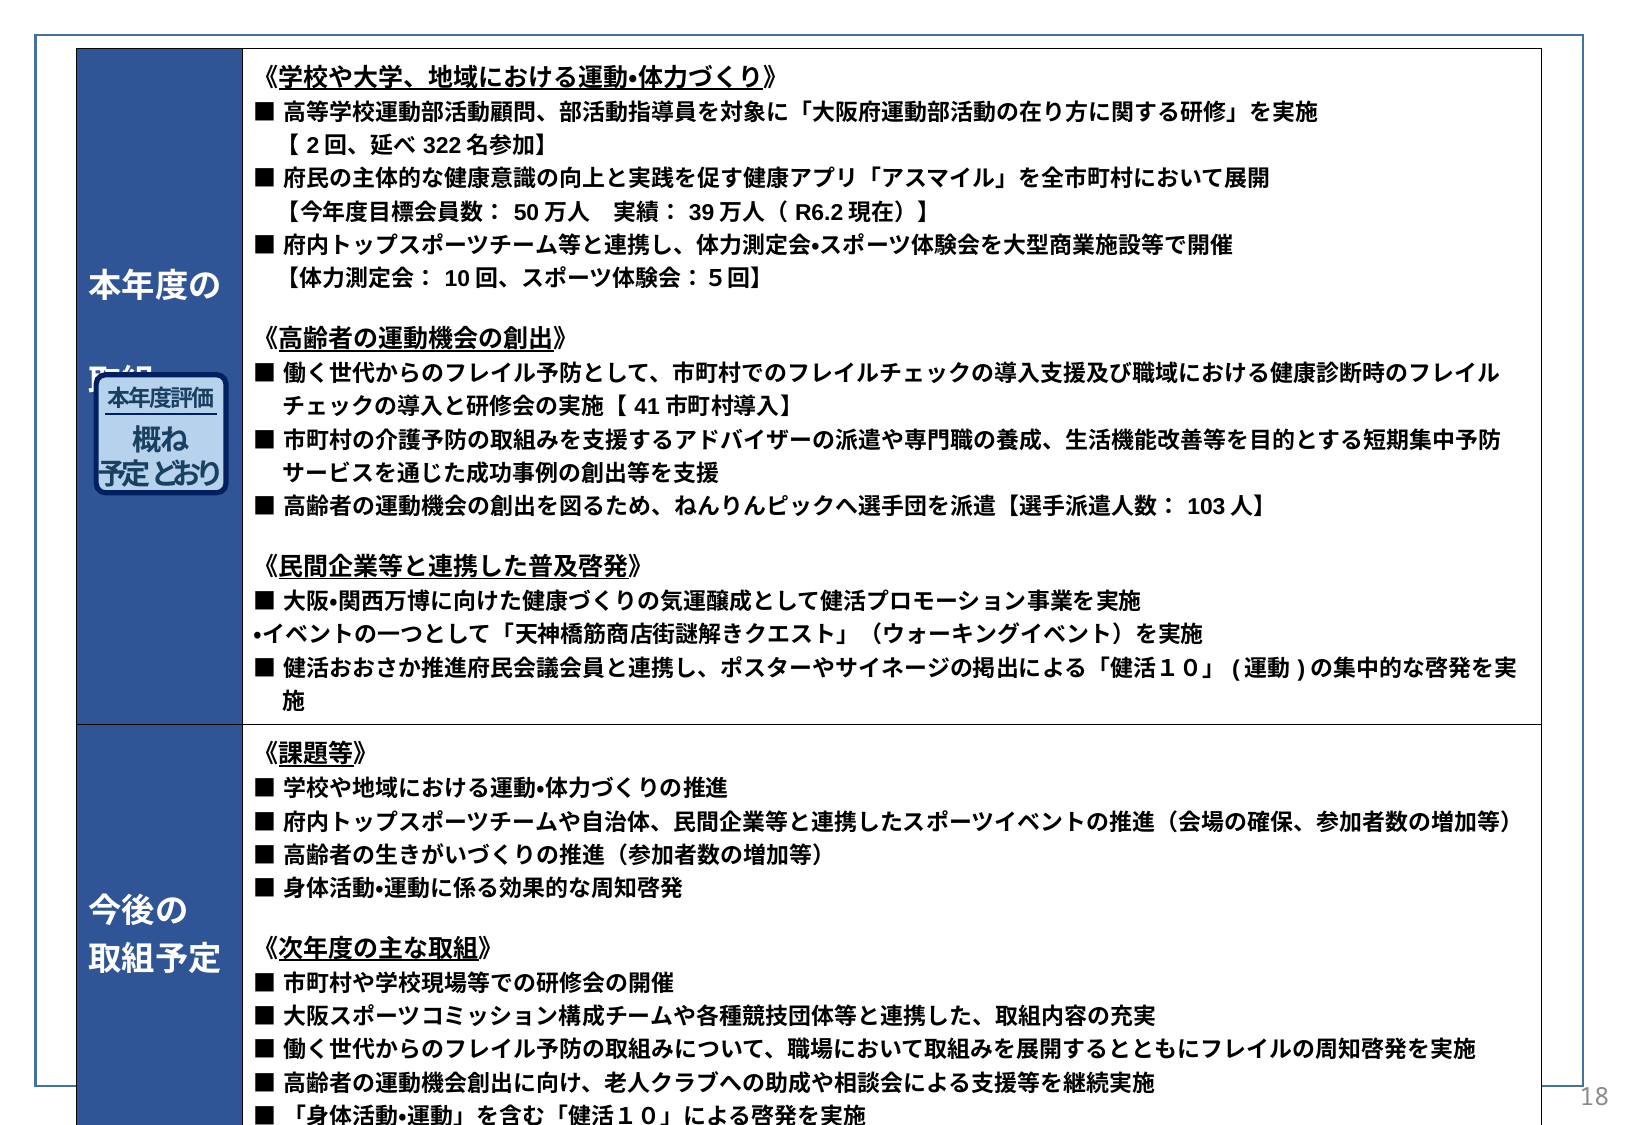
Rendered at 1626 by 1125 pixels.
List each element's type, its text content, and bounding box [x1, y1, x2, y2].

table_header 《学校や大学、地域における運動・体力づくり》 ■高等学校運動部活動顧問、部活動指導員を対象に「大阪府運動部活動の在り方に関する研修」を実施 【2回、延べ322名参加】 ■府民の主体的な健康意識の向上と実践を促す健康アプリ「アスマイル」を全市町村において展開 【今年度目標会員数：50万人 実績：39万人（R6.2現在）】 ■府内トップスポーツチーム等と連携し、体力測定会・スポーツ体験会を大型商業施設等で開催 【体力測定会：10回、スポーツ体験会：５回】 《高齢者の運動機会の創出》 ■働く世代からのフレイル予防として、市町村でのフレイルチェックの導入支援及び職域における健康診断時のフレイルチェックの導入と研修会の実施【41市町村導入】 ■市町村の介護予防の取組みを支援するアドバイザーの派遣や専門職の養成、生活機能改善等を目的とする短期集中予防サービスを通じた成功事例の創出等を支援 ■高齢者の運動機会の創出を図るため、ねんりんピックへ選手団を派遣【選手派遣人数：103人】 《民間企業等と連携した普及啓発》 ■大阪・関西万博に向けた健康づくりの気運醸成として健活プロモーション事業を実施 ・イベントの一つとして「天神橋筋商店街謎解きクエスト」（ウォーキングイベント）を実施 ■健活おおさか推進府民会議会員と連携し、ポスターやサイネージの掲出による「健活１０」(運動)の集中的な啓発を実施 [243, 49, 1541, 724]
text_box [34, 34, 1584, 1087]
table_cell 《課題等》 ■学校や地域における運動・体力づくりの推進 ■府内トップスポーツチームや自治体、民間企業等と連携したスポーツイベントの推進（会場の確保、参加者数の増加等） ■高齢者の生きがいづくりの推進（参加者数の増加等） ■身体活動・運動に係る効果的な周知啓発 《次年度の主な取組》 ■市町村や学校現場等での研修会の開催 ■大阪スポーツコミッション構成チームや各種競技団体等と連携した、取組内容の充実 ■働く世代からのフレイル予防の取組みについて、職場において取組みを展開するとともにフレイルの周知啓発を実施 ■高齢者の運動機会創出に向け、老人クラブへの助成や相談会による支援等を継続実施 ■「身体活動・運動」を含む「健活１０」による啓発を実施 [243, 725, 1541, 1125]
table_header 本年度の 取組 [77, 49, 242, 724]
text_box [96, 374, 227, 493]
table_cell 今後の 取組予定 [77, 725, 242, 1125]
slide_number 18 [1506, 1080, 1625, 1116]
